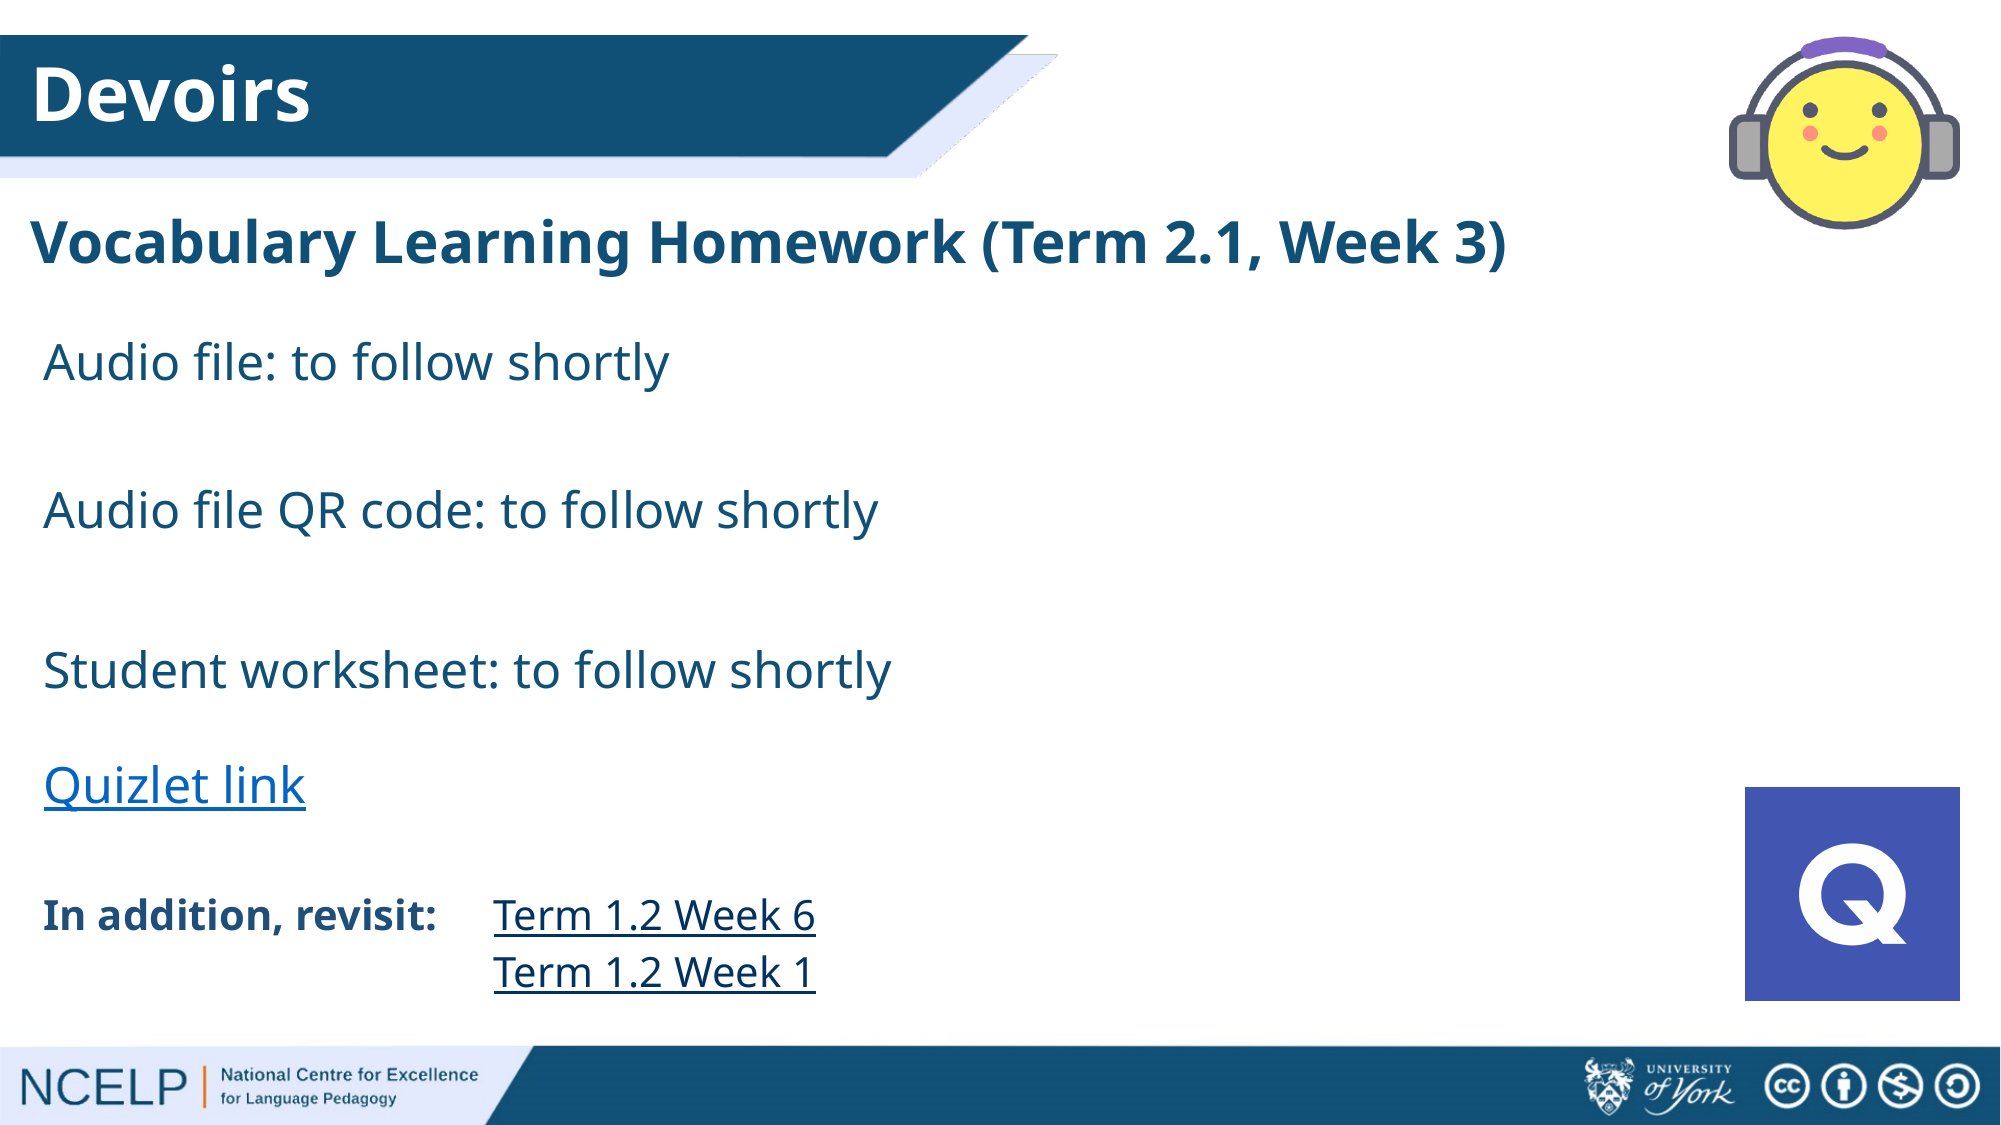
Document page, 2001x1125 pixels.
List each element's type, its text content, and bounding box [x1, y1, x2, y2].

text_box Student worksheet: to follow shortly [28, 631, 1845, 707]
text_box Vocabulary Learning Homework (Term 2.1, Week 3) [0, 197, 1569, 283]
picture [0, 0, 2001, 1125]
text_box Quizlet link [28, 745, 1725, 829]
text_box Audio file QR code: to follow shortly [28, 470, 974, 546]
text_box In addition, revisit: Term 1.2 Week 6 Term 1.2 Week 1 [28, 881, 1845, 1011]
text_box Audio file: to follow shortly [28, 323, 1815, 399]
